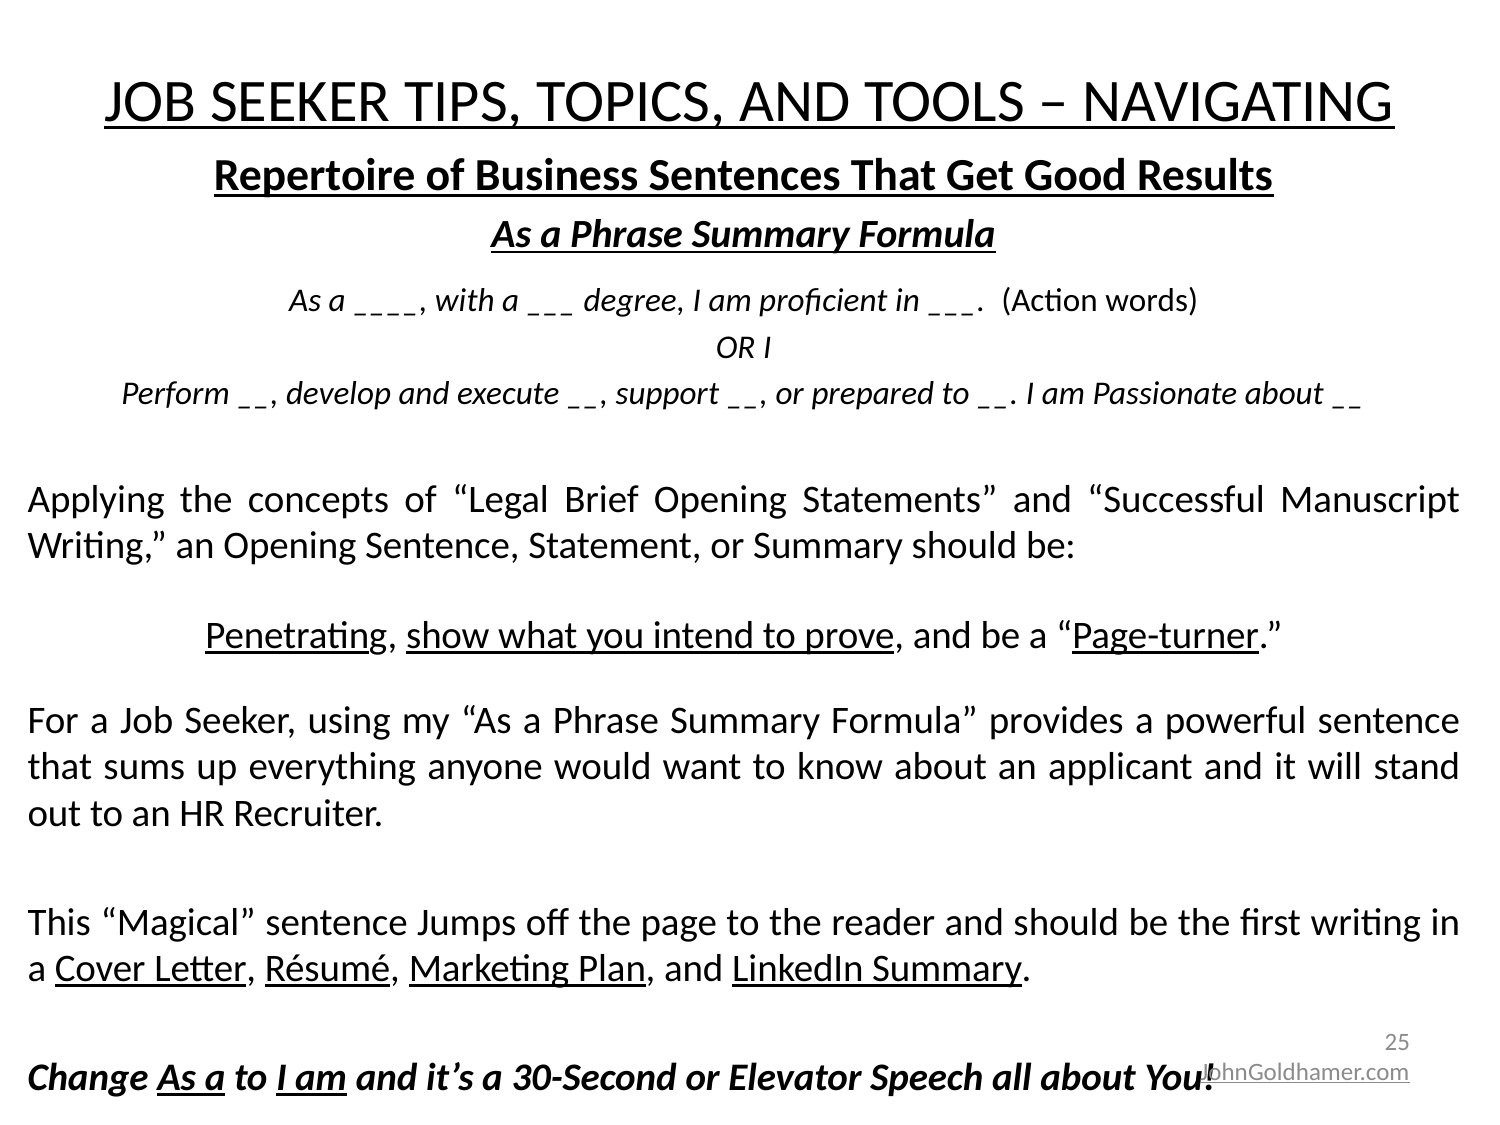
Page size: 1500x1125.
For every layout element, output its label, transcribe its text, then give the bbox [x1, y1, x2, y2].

title JOB SEEKER TIPS, TOPICS, AND TOOLS – NAVIGATING [75, 45, 1425, 137]
list Repertoire of Business Sentences That Get Good Results As a Phrase Summary Formula As a ____, with a ___ degree, I am proficient in ___. (Action words) OR I Perform __, develop and execute __, support __, or prepared to __. I am Passionate about __ Applying the concepts of “Legal Brief Opening Statements” and “Successful Manuscript Writing,” an Opening Sentence, Statement, or Summary should be: Penetrating, show what you intend to prove, and be a “Page-turner.” For a Job Seeker, using my “As a Phrase Summary Formula” provides a powerful sentence that sums up everything anyone would want to know about an applicant and it will stand out to an HR Recruiter. This “Magical” sentence Jumps off the page to the reader and should be the first writing in a Cover Letter, Résumé, Marketing Plan, and LinkedIn Summary. Change As a to I am and it’s a 30-Second or Elevator Speech all about You! [12, 137, 1475, 1113]
slide_number 25 JohnGoldhamer.com [1074, 1025, 1425, 1085]
